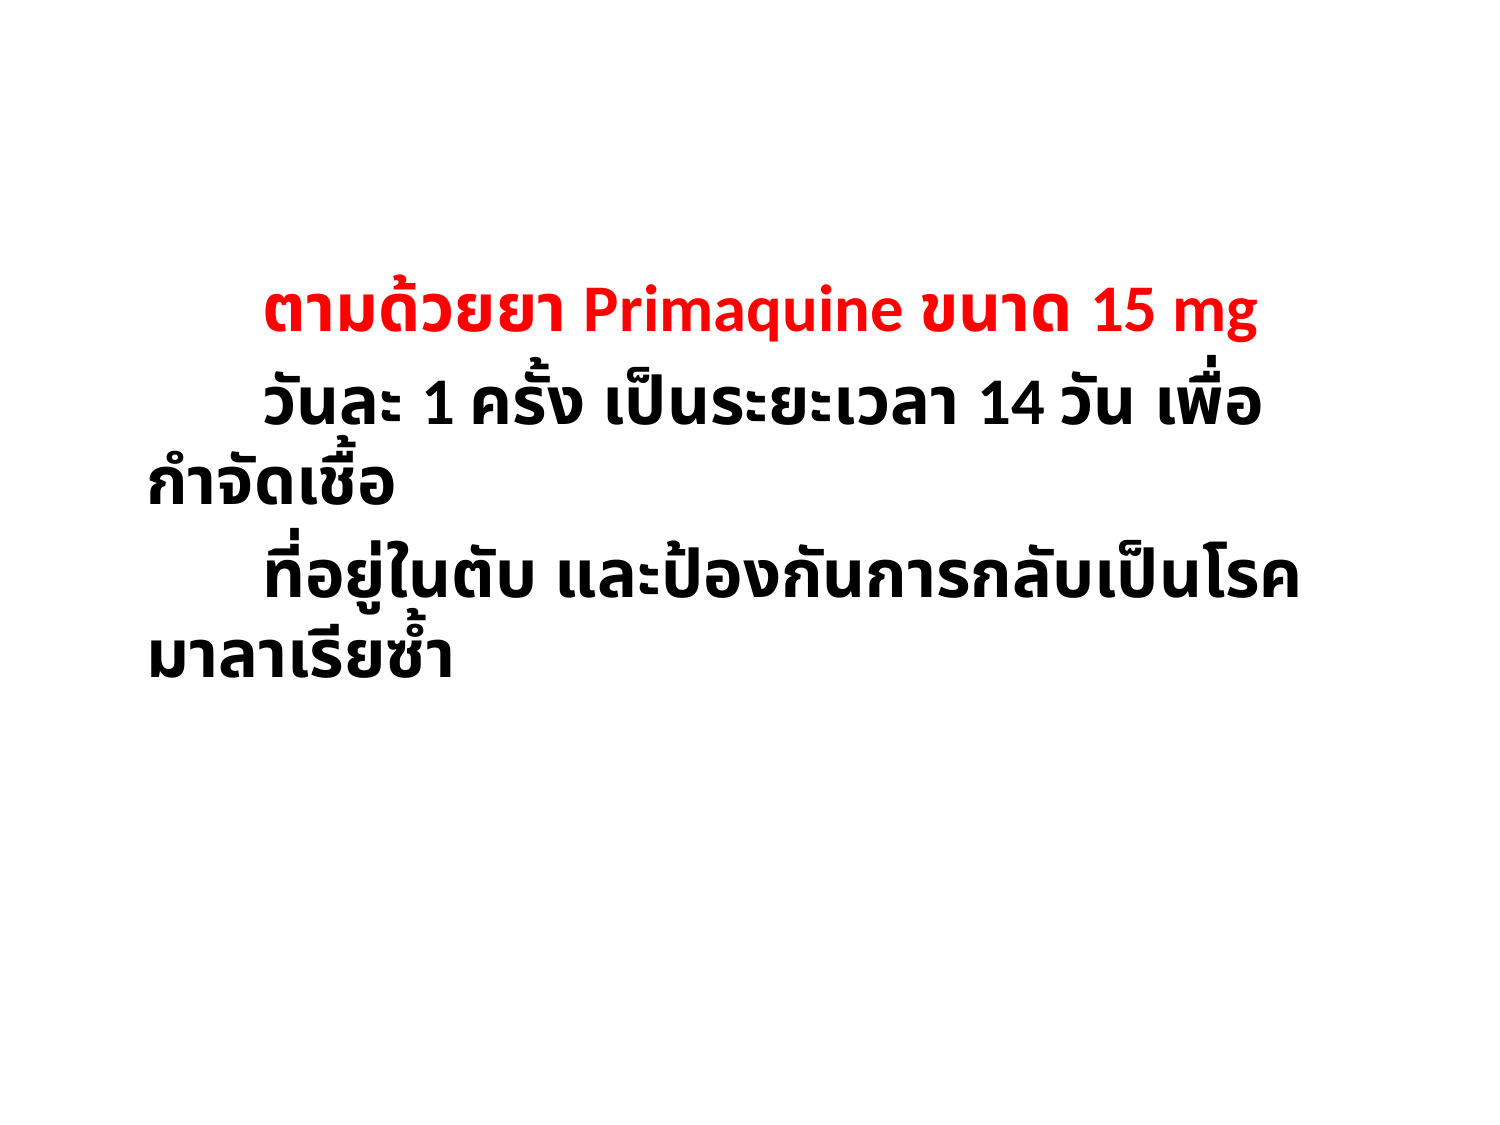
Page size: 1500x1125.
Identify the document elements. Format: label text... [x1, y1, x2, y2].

list ตามด้วยยา Primaquine ขนาด 15 mg วันละ 1 ครั้ง เป็นระยะเวลา 14 วัน เพื่อกำจัดเชื้อ ที่อยู่ในตับ และป้องกันการกลับเป็นโรคมาลาเรียซ้ำ [75, 70, 1425, 1005]
